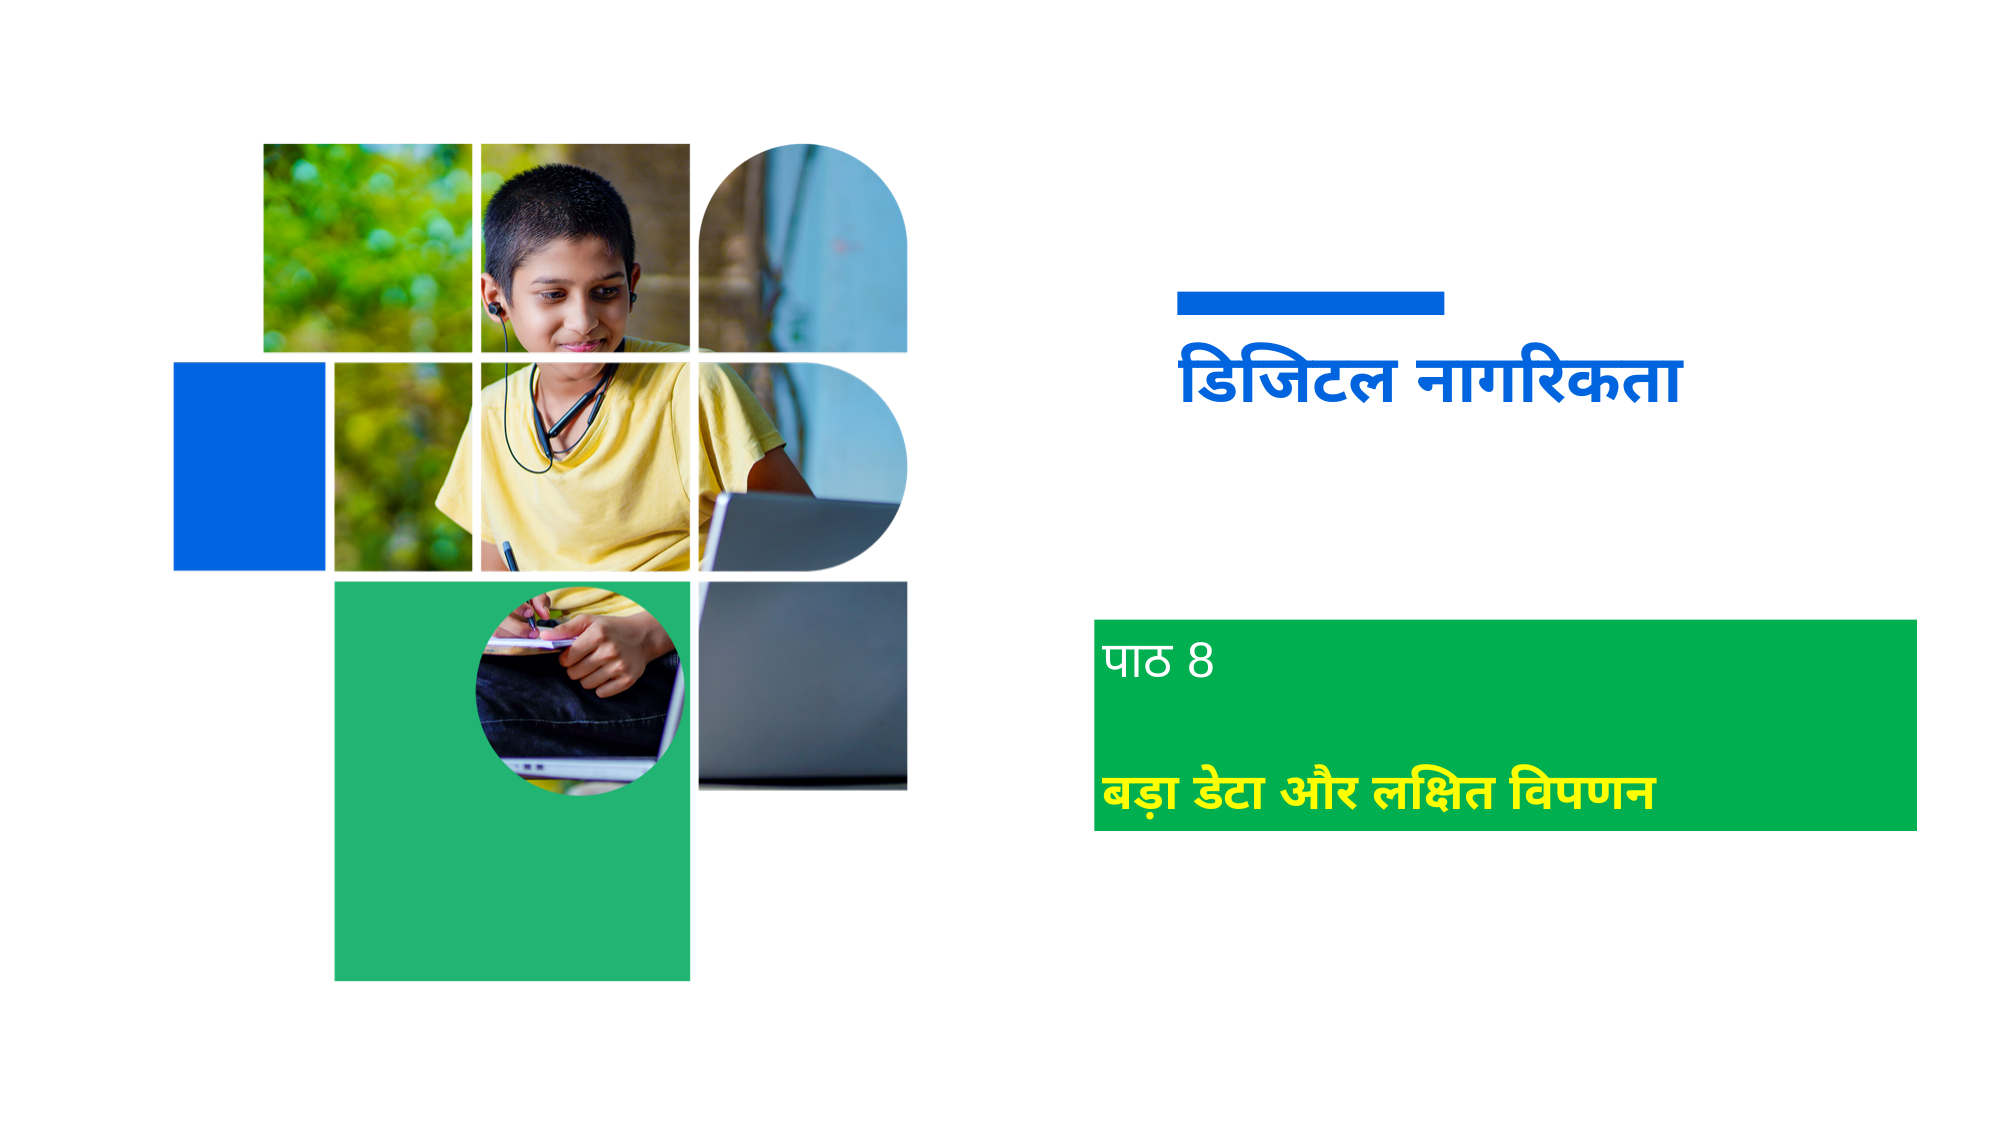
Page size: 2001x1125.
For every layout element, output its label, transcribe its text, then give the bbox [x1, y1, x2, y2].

text_box [1177, 291, 1445, 315]
text_box डिजिटल नागरिकता [1163, 328, 1713, 424]
picture [168, 137, 913, 988]
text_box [1087, 619, 1925, 832]
